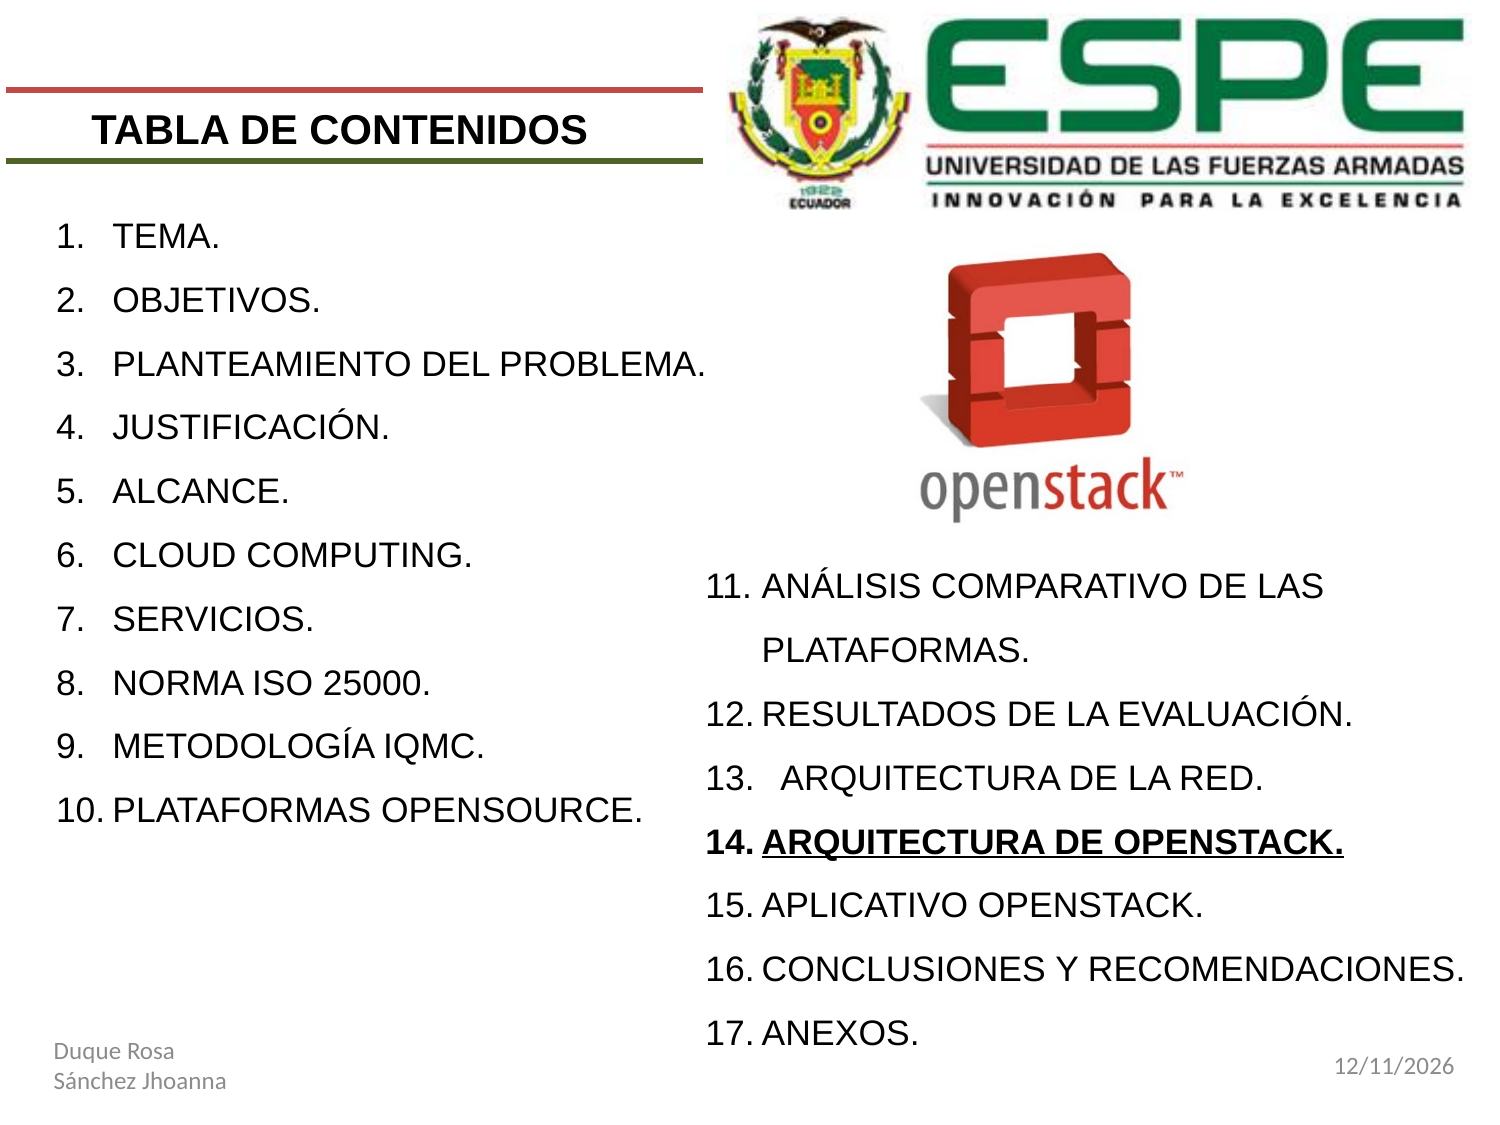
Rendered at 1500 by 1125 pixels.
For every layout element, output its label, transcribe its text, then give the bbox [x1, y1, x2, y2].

text_box TABLA DE CONTENIDOS [76, 98, 691, 160]
footer Duque Rosa Sánchez Jhoanna [38, 1034, 514, 1094]
text_box ANÁLISIS COMPARATIVO DE LAS PLATAFORMAS. RESULTADOS DE LA EVALUACIÓN. ARQUITECTURA DE LA RED. ARQUITECTURA DE OPENSTACK. APLICATIVO OPENSTACK. CONCLUSIONES Y RECOMENDACIONES. ANEXOS. [690, 534, 1500, 1124]
picture [726, 13, 1472, 221]
picture [898, 228, 1200, 540]
text_box TEMA. OBJETIVOS. PLANTEAMIENTO DEL PROBLEMA. JUSTIFICACIÓN. ALCANCE. CLOUD COMPUTING. SERVICIOS. NORMA ISO 25000. METODOLOGÍA IQMC. PLATAFORMAS OPENSOURCE. [41, 184, 893, 837]
